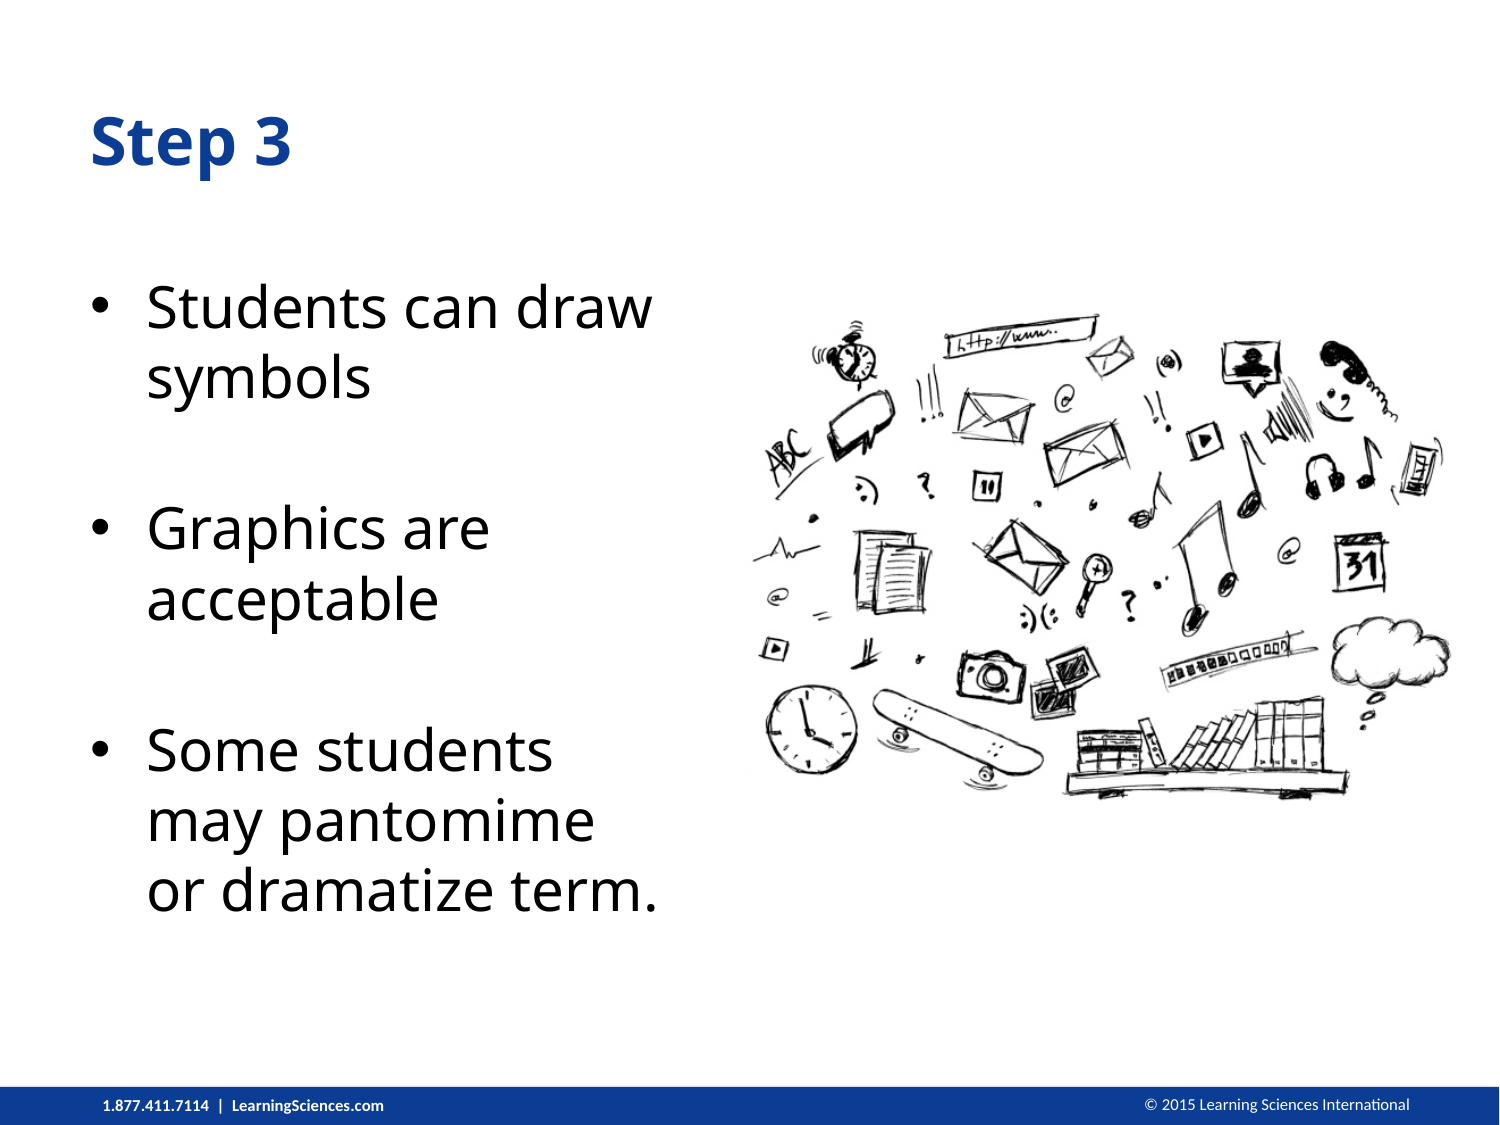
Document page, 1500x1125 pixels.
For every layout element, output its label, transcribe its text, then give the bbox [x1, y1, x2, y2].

picture [699, 274, 1500, 838]
list Students can draw symbols Graphics are acceptable Some students may pantomime or dramatize term. [75, 262, 700, 1005]
title Step 3 [75, 45, 1425, 233]
